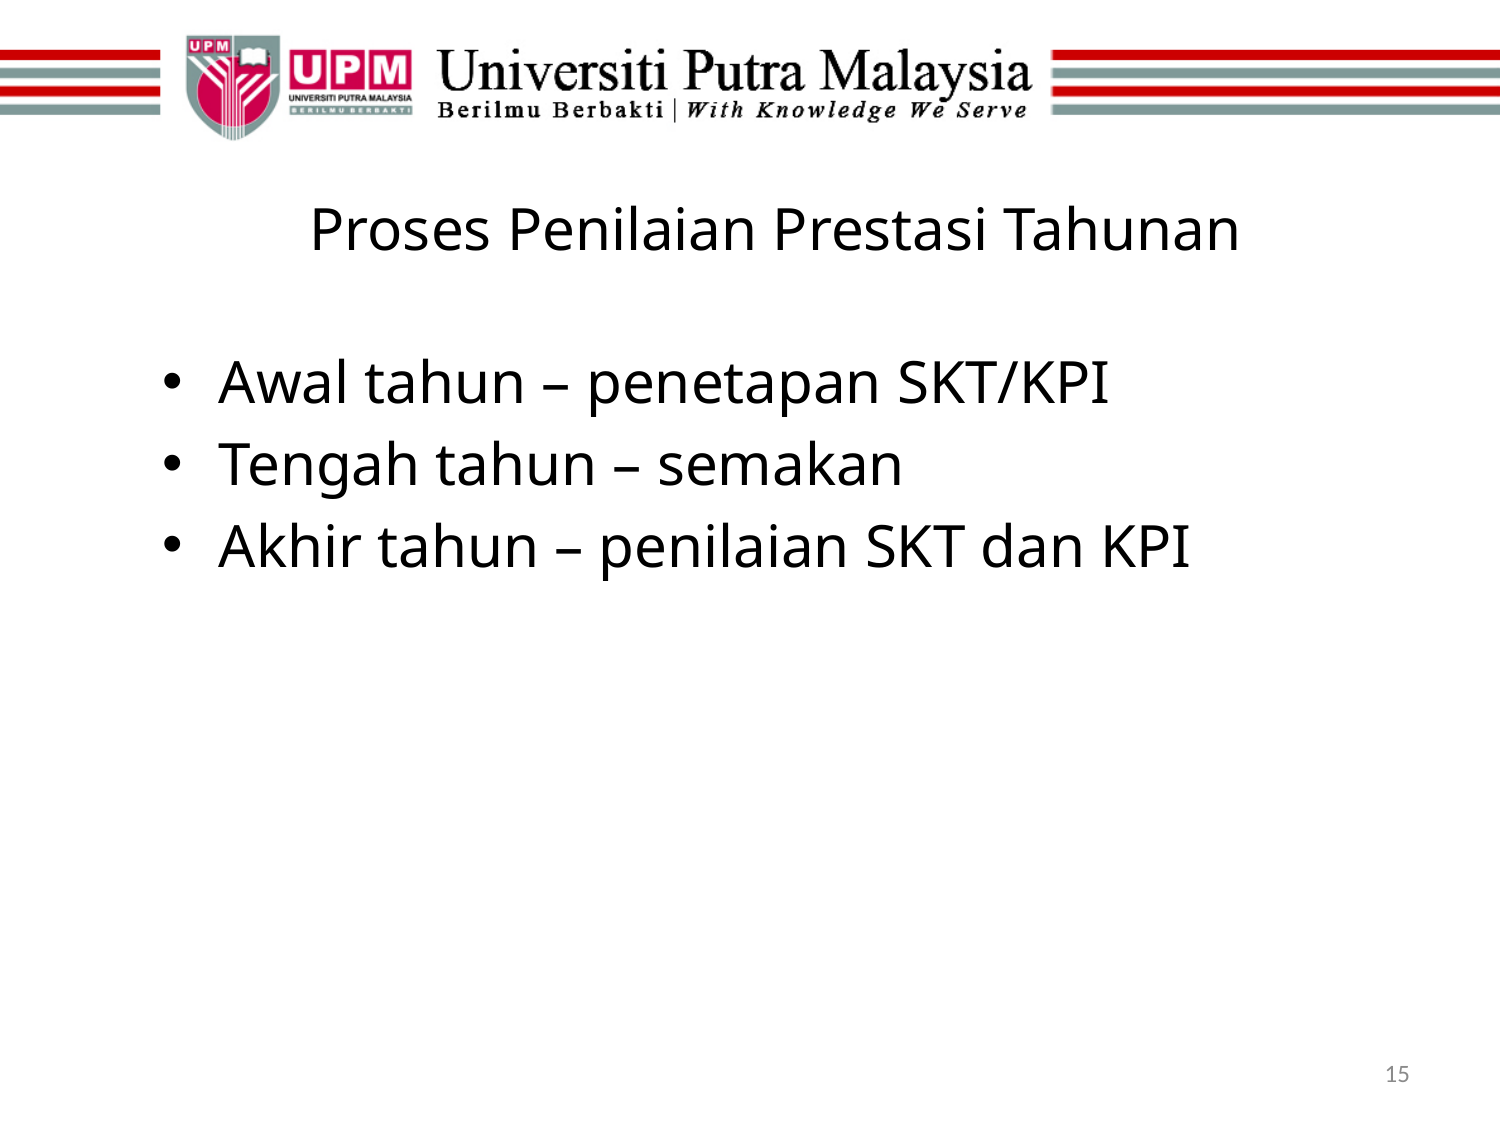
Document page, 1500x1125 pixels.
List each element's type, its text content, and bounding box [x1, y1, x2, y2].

slide_number 15 [1074, 1042, 1425, 1103]
title Proses Penilaian Prestasi Tahunan [100, 184, 1451, 303]
list Awal tahun – penetapan SKT/KPI Tengah tahun – semakan Akhir tahun – penilaian SKT dan KPI [147, 337, 1353, 835]
picture [0, 0, 1500, 152]
